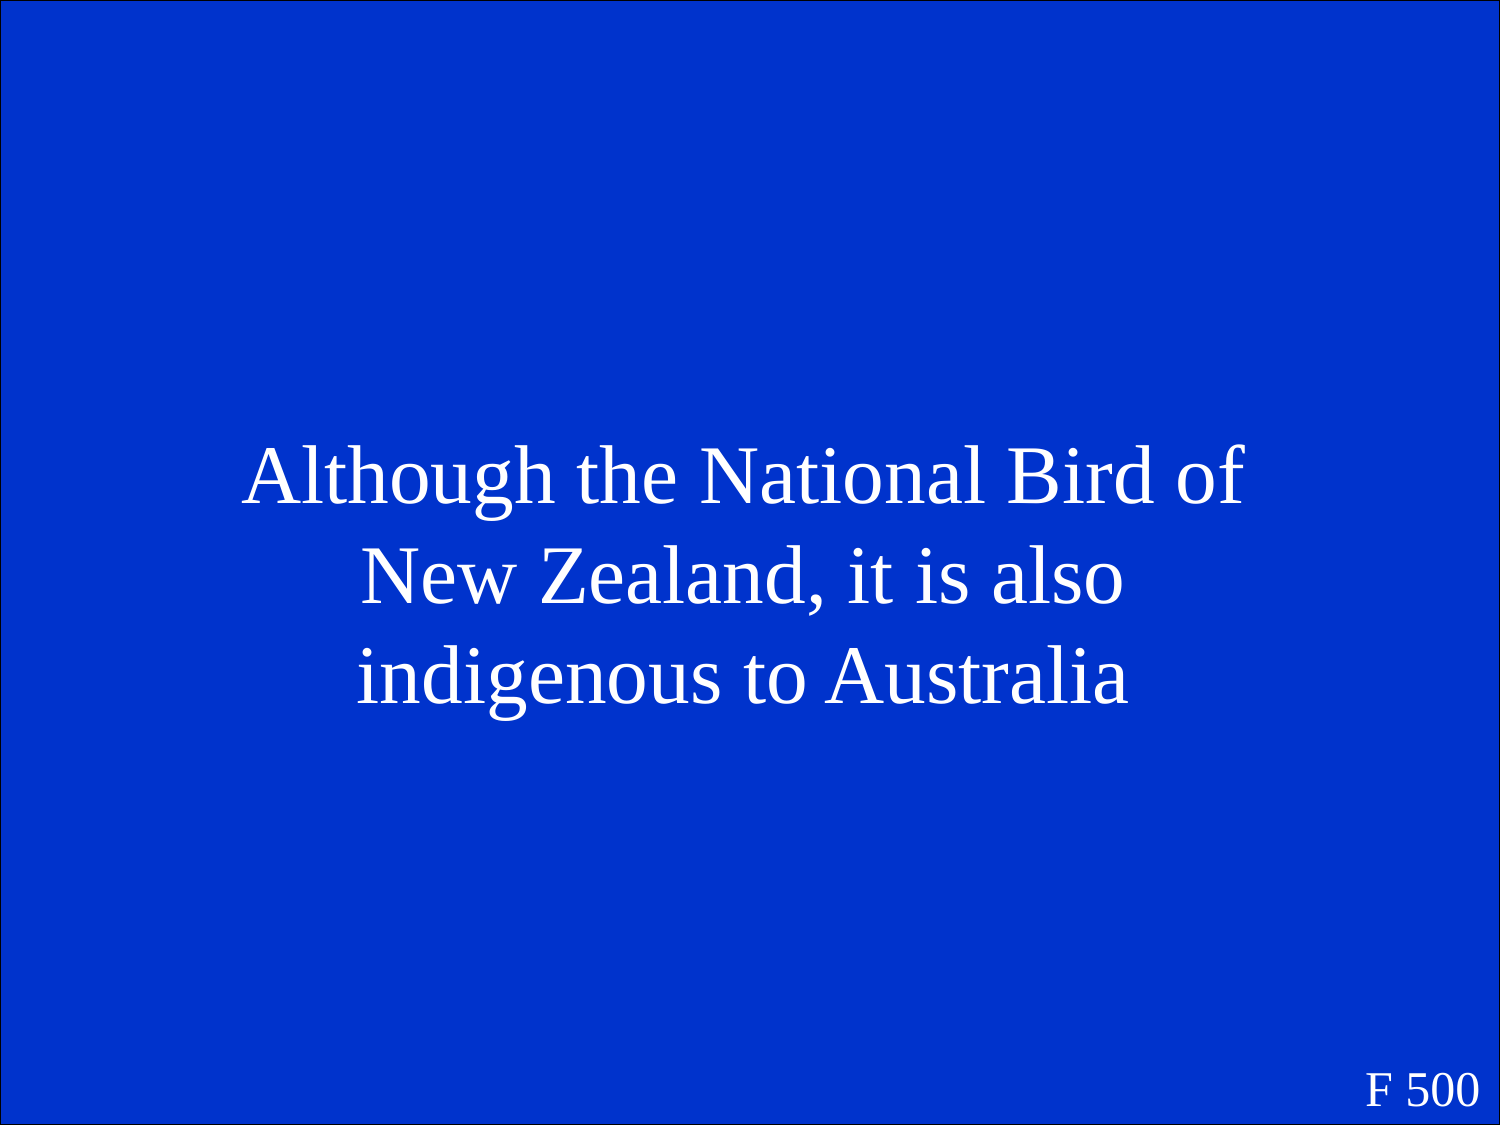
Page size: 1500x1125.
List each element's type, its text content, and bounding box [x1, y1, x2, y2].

text_box [0, 0, 1500, 1125]
text_box F 500 [1350, 1049, 1496, 1125]
text_box Although the National Bird of New Zealand, it is also indigenous to Australia [224, 412, 1263, 728]
